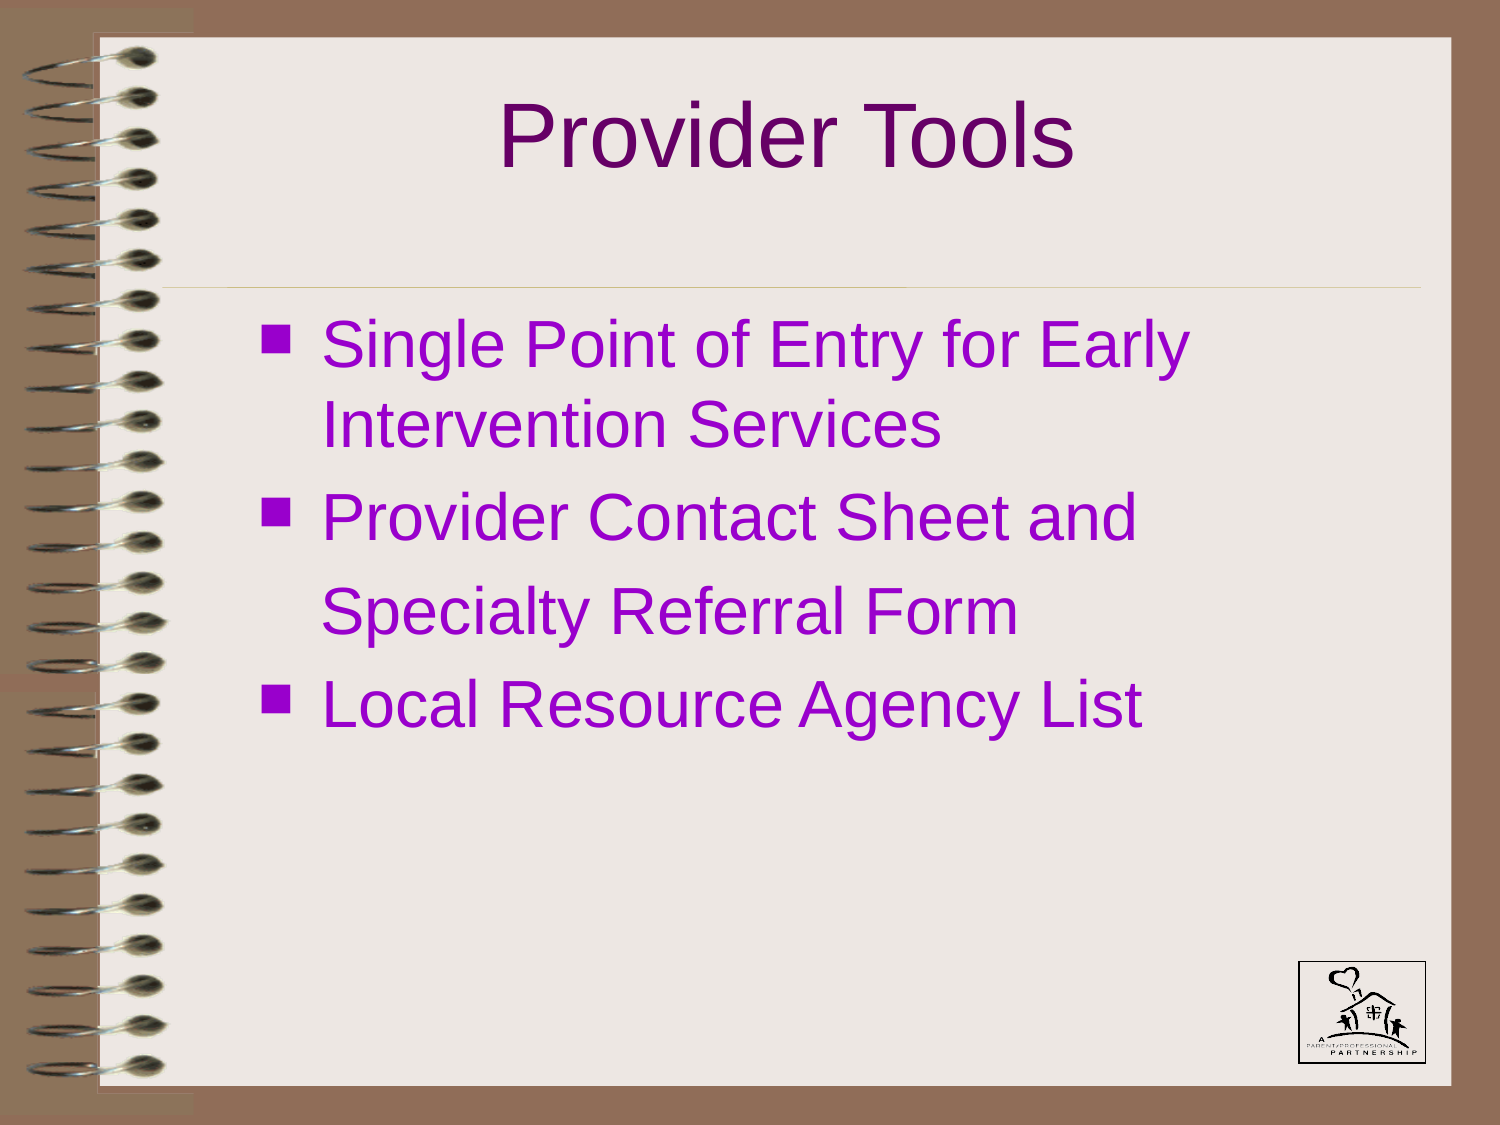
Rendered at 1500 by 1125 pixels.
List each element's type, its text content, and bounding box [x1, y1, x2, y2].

picture [0, 8, 194, 674]
picture [1300, 1038, 1425, 1062]
title Provider Tools [162, 37, 1413, 226]
list Single Point of Entry for Early Intervention Services Provider Contact Sheet and Specialty Referral Form Local Resource Agency List [249, 199, 1500, 1038]
picture [0, 692, 194, 1115]
